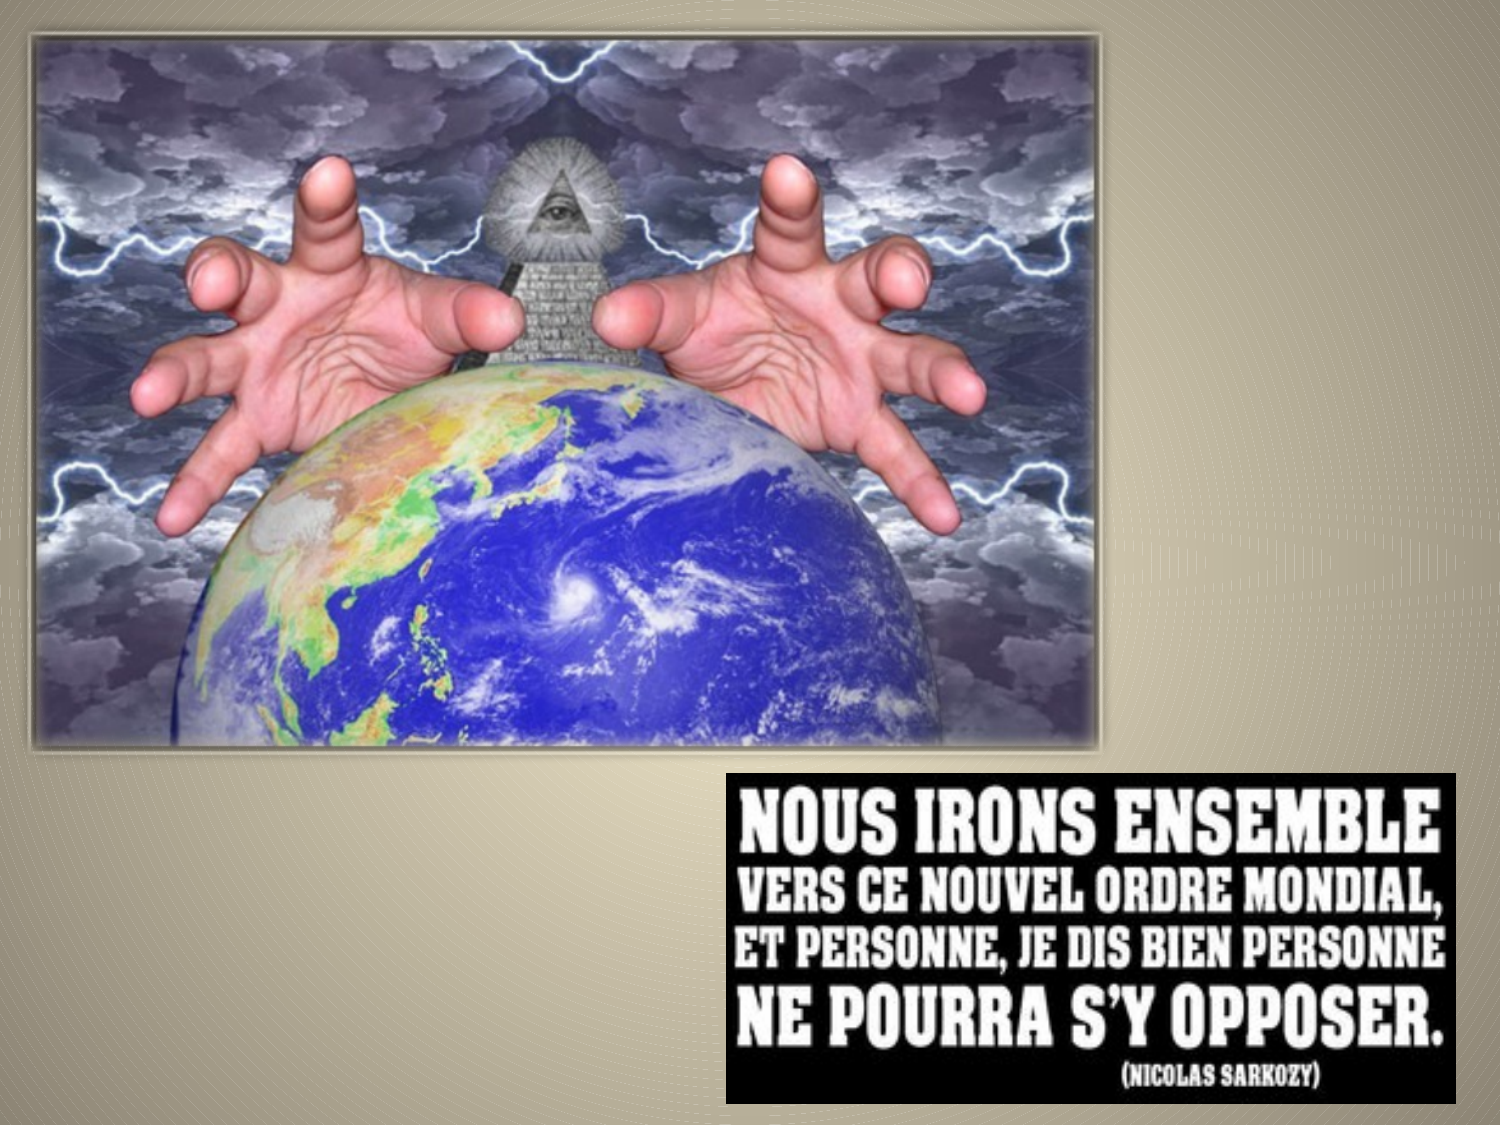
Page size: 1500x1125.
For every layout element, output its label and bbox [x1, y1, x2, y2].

picture [17, 18, 1115, 764]
list [726, 773, 1456, 1105]
